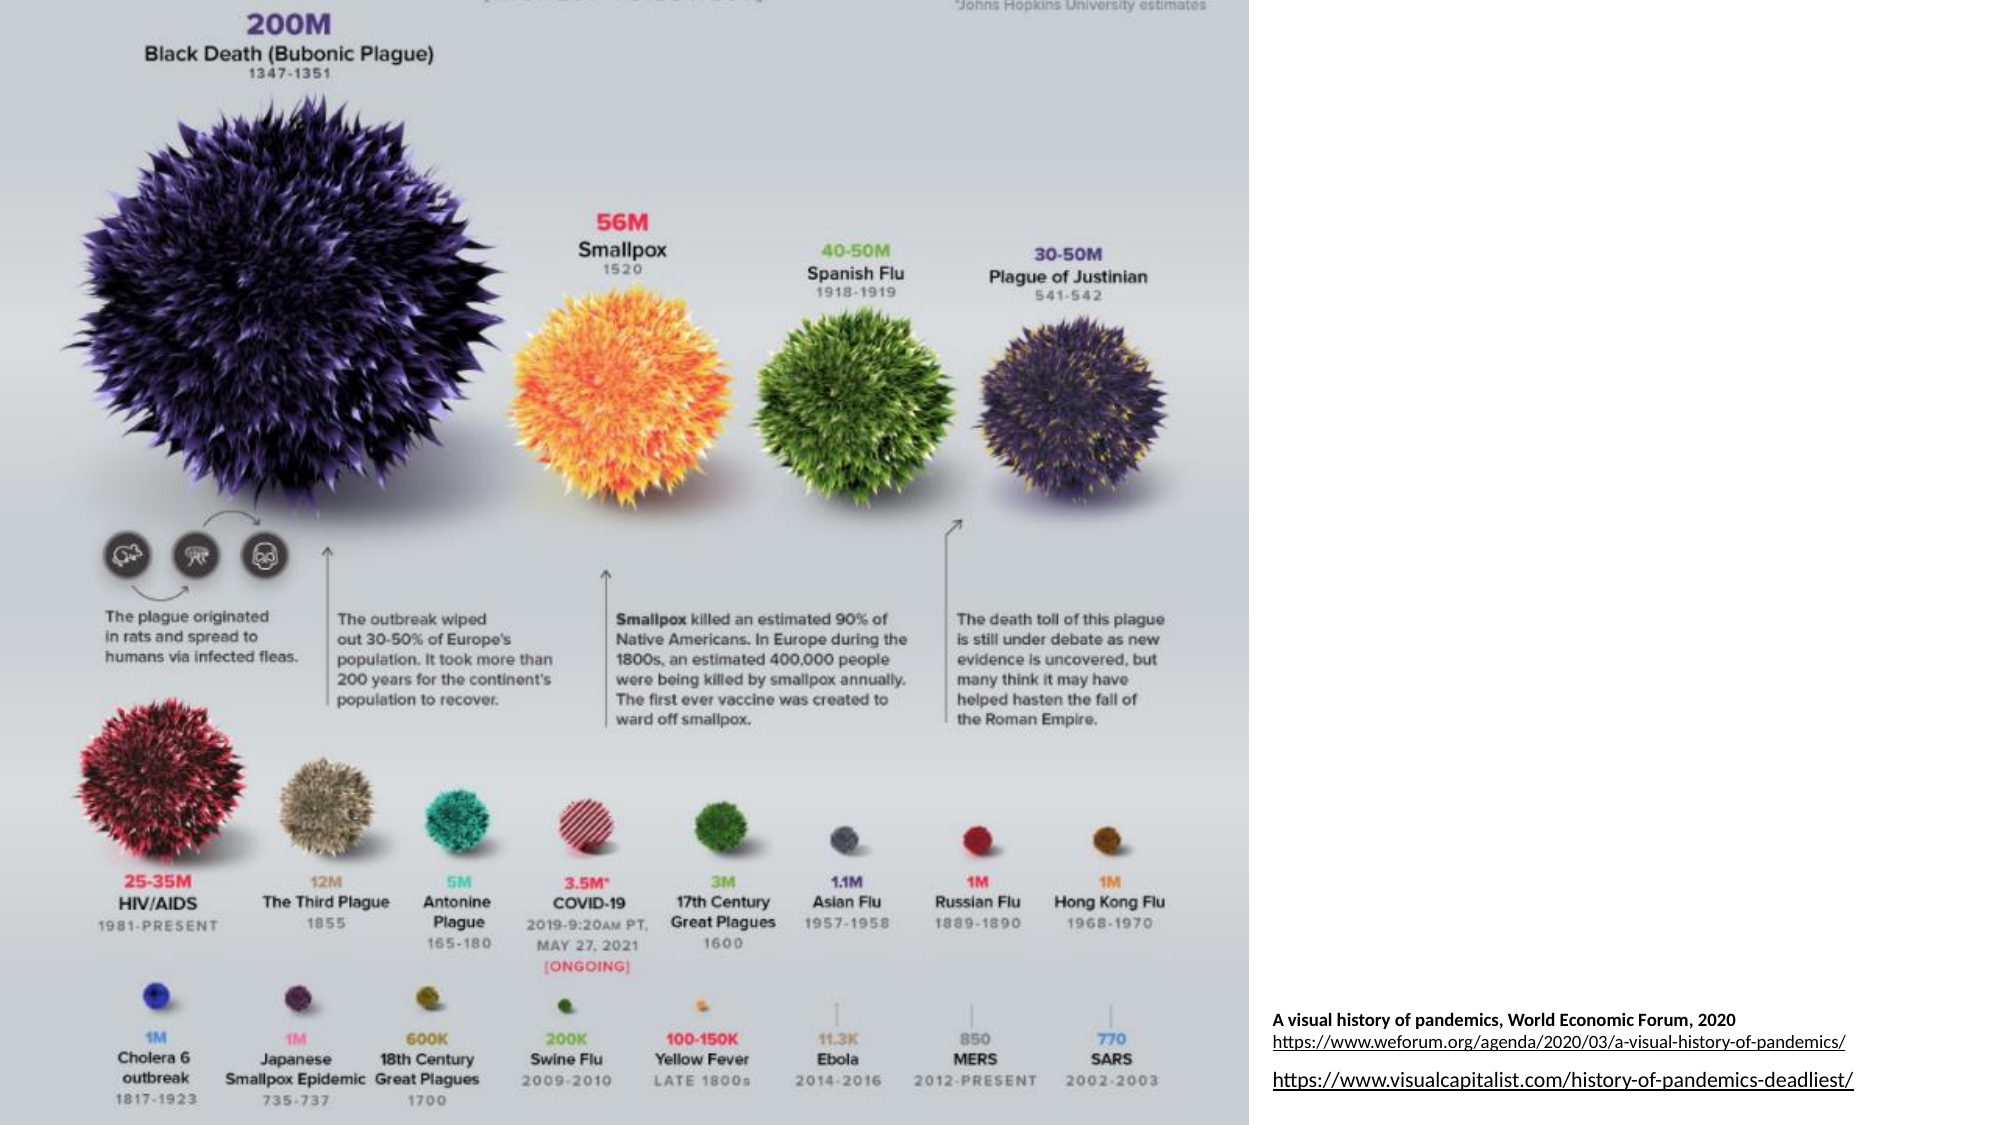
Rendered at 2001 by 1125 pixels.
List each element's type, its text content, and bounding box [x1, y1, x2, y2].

picture [0, 0, 1249, 1125]
text_box https://www.visualcapitalist.com/history-of-pandemics-deadliest/ [1257, 1058, 1981, 1100]
text_box A visual history of pandemics, World Economic Forum, 2020 https://www.weforum.org/agenda/2020/03/a-visual-history-of-pandemics/ [1257, 1000, 1881, 1061]
